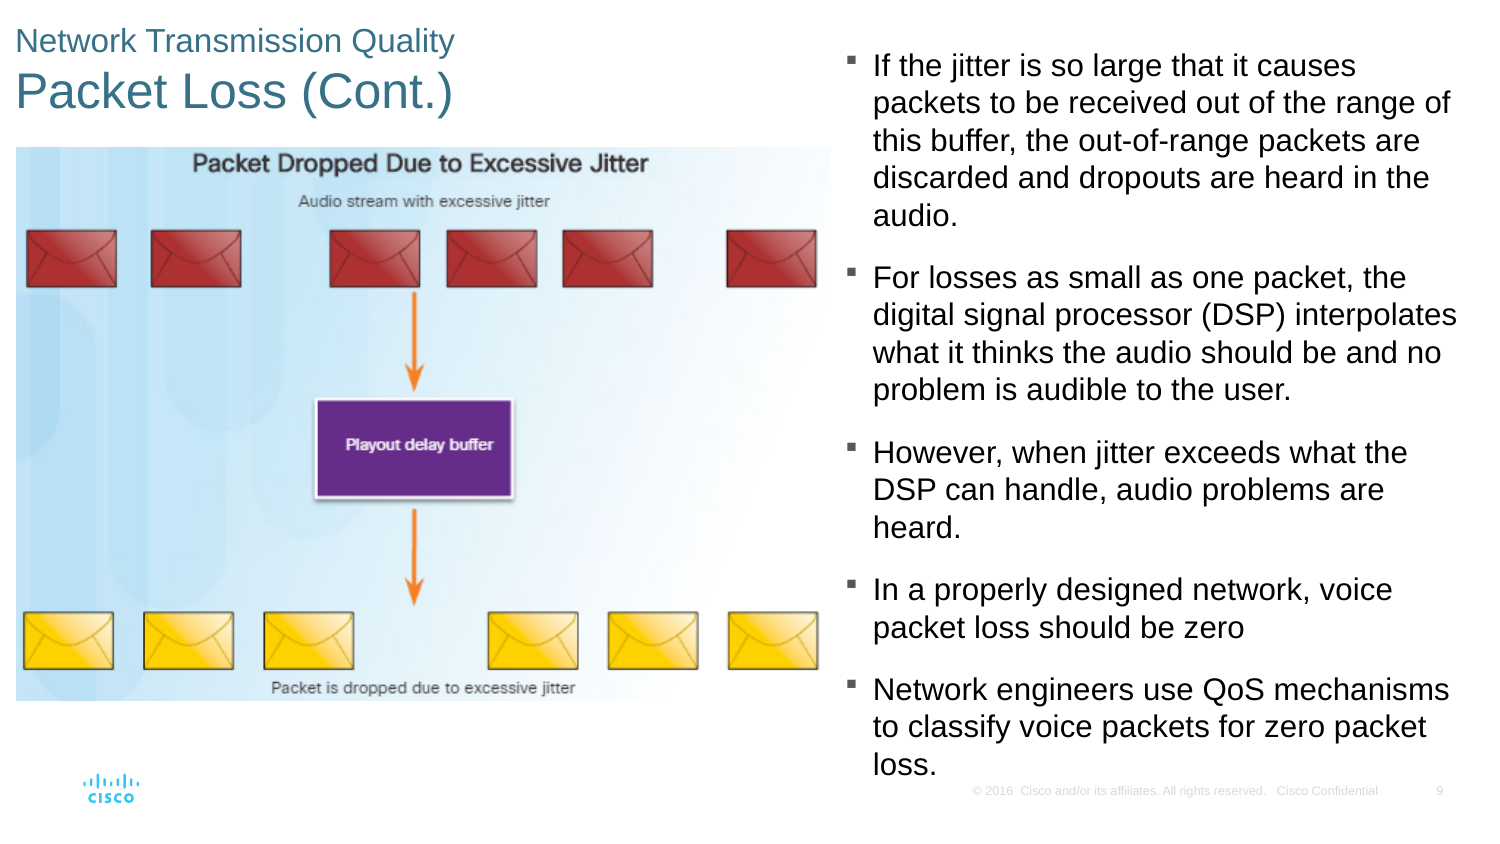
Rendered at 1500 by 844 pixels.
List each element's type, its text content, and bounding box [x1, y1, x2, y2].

list If the jitter is so large that it causes packets to be received out of the range of this buffer, the out-of-range packets are discarded and dropouts are heard in the audio. For losses as small as one packet, the digital signal processor (DSP) interpolates what it thinks the audio should be and no problem is audible to the user. However, when jitter exceeds what the DSP can handle, audio problems are heard. In a properly designed network, voice packet loss should be zero Network engineers use QoS mechanisms to classify voice packets for zero packet loss. [830, 37, 1492, 812]
picture [16, 147, 831, 701]
title Network Transmission Quality Packet Loss (Cont.) [0, 6, 847, 131]
